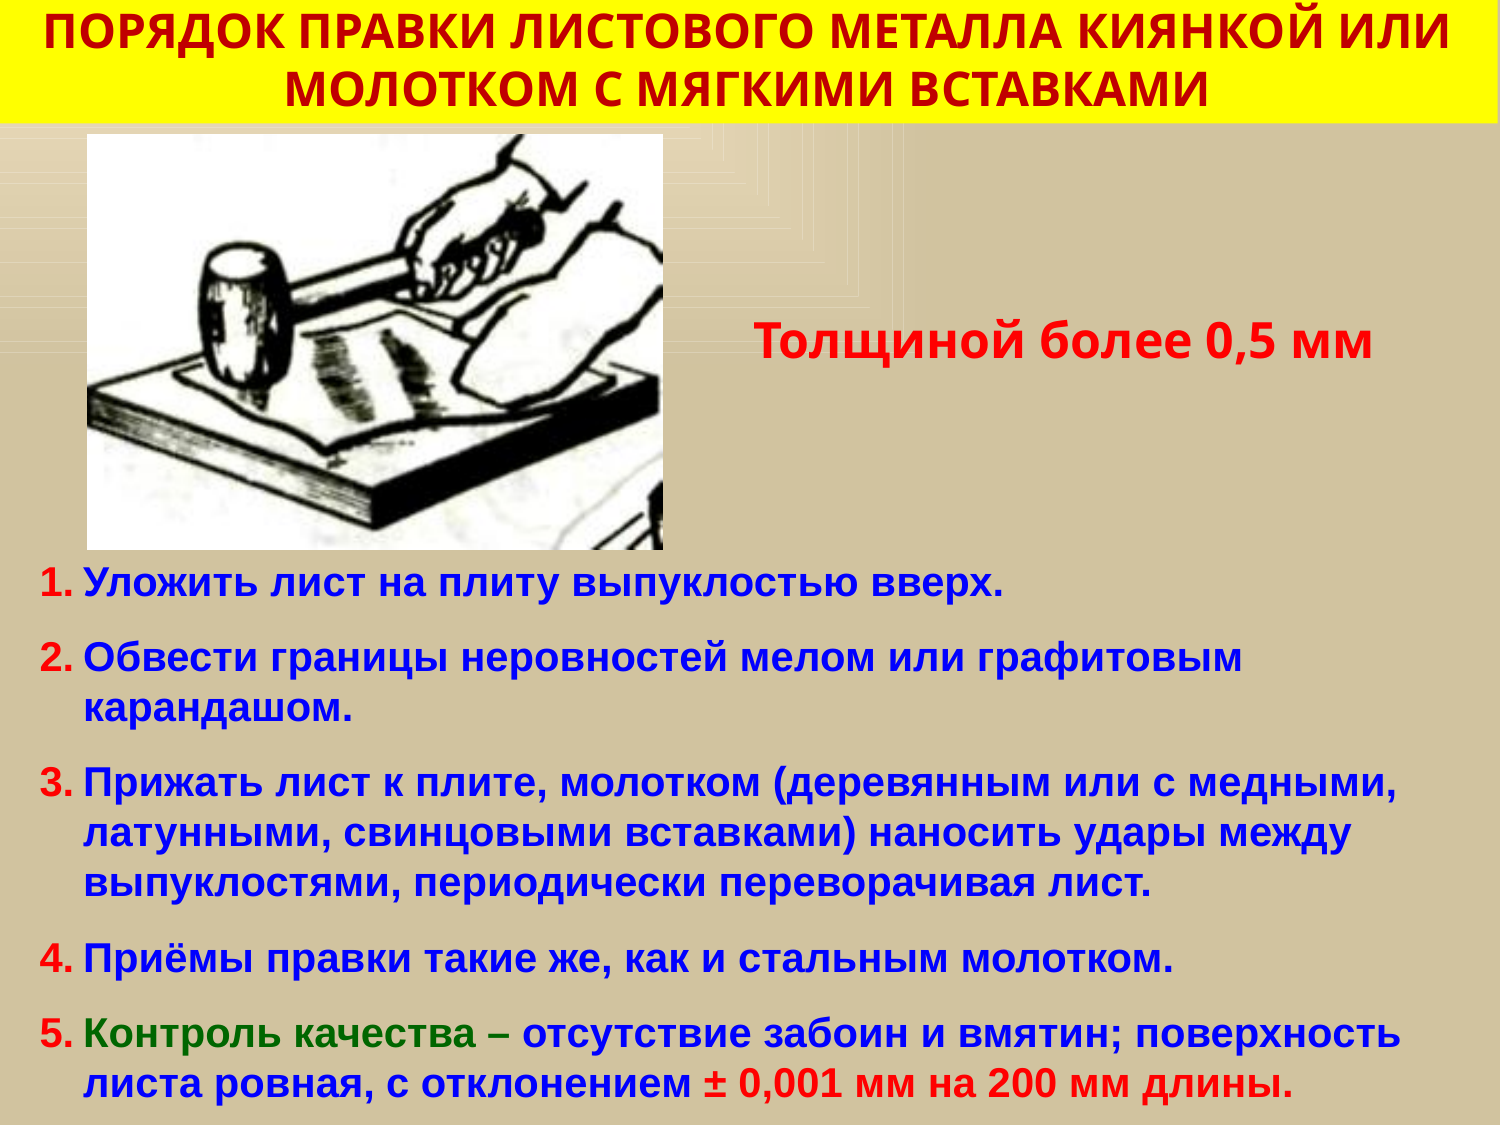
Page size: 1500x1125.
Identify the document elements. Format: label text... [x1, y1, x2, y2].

text_box Толщиной более 0,5 мм [738, 300, 1391, 376]
picture [87, 134, 663, 550]
text_box Уложить лист на плиту выпуклостью вверх. Обвести границы неровностей мелом или графитовым карандашом. Прижать лист к плите, молотком (деревянным или с медными, латунными, свинцовыми вставками) наносить удары между выпуклостями, периодически переворачивая лист. Приёмы правки такие же, как и стальным молотком. Контроль качества – отсутствие забоин и вмятин; поверхность листа ровная, с отклонением ± 0,001 мм на 200 мм длины. [24, 547, 1498, 1113]
text_box ПОРЯДОК ПРАВКИ ЛИСТОВОГО МЕТАЛЛА КИЯНКОЙ ИЛИ МОЛОТКОМ С МЯГКИМИ ВСТАВКАМИ [0, 0, 1498, 124]
